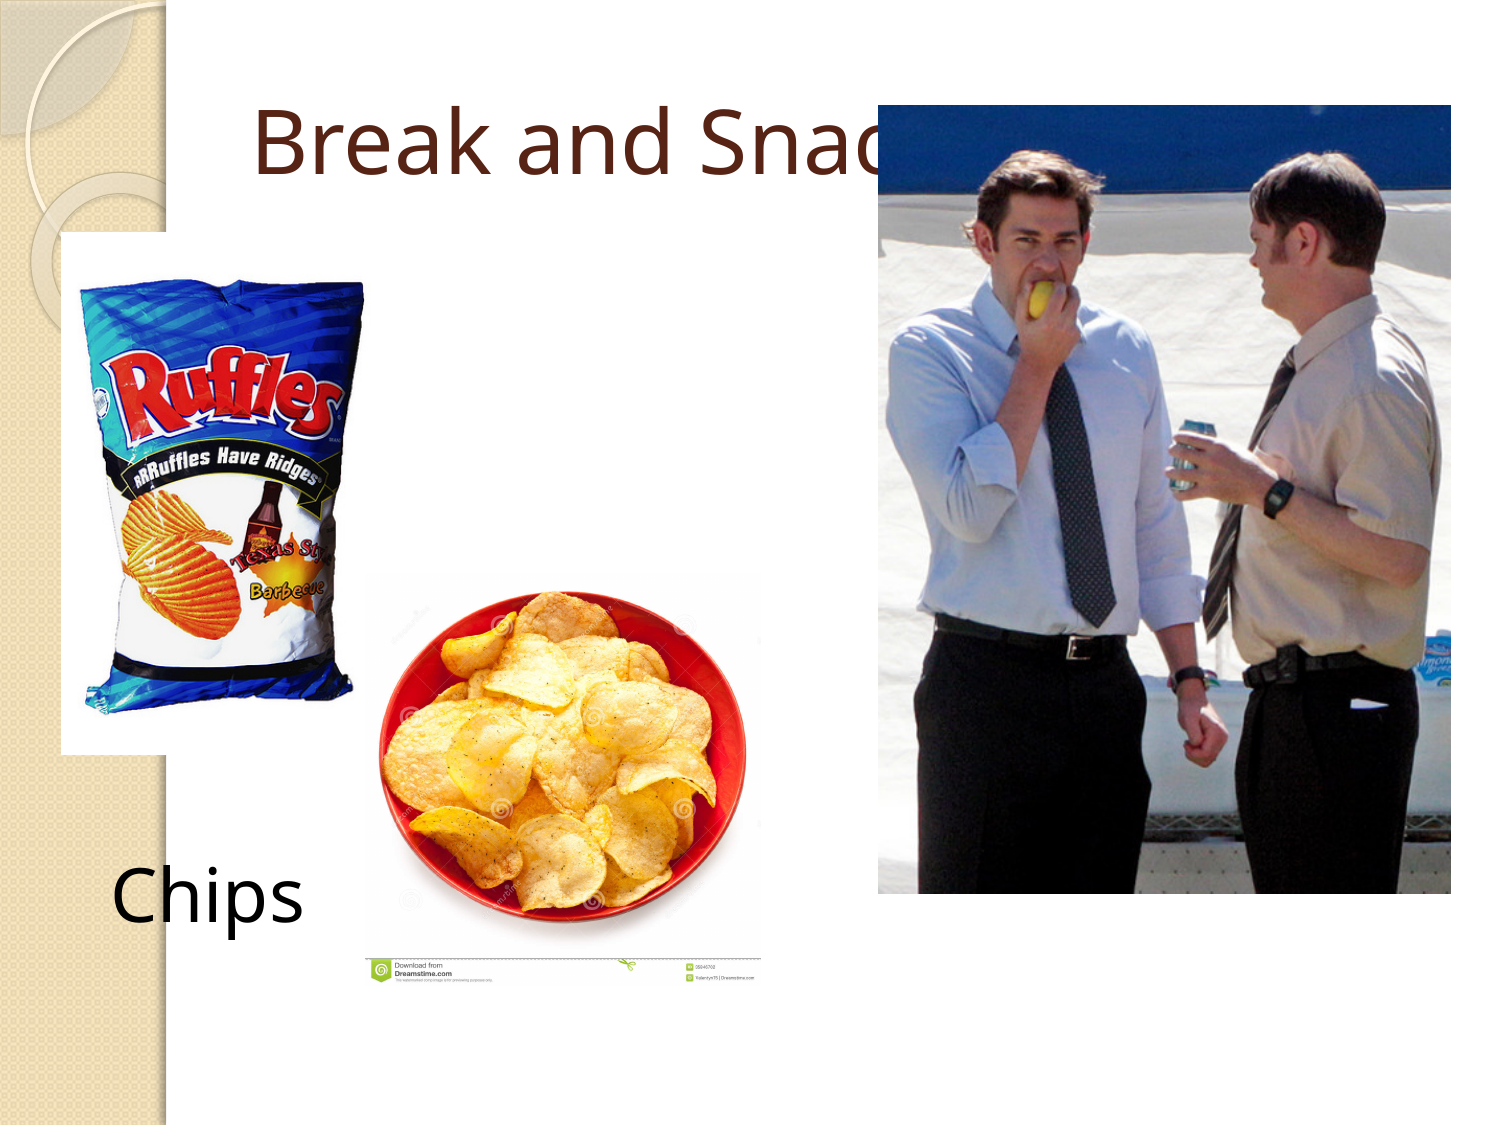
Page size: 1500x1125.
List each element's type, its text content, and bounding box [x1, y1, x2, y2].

text_box Chips [95, 840, 357, 945]
picture [60, 232, 761, 986]
title Break and Snack [235, 45, 1466, 233]
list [549, 105, 1500, 894]
